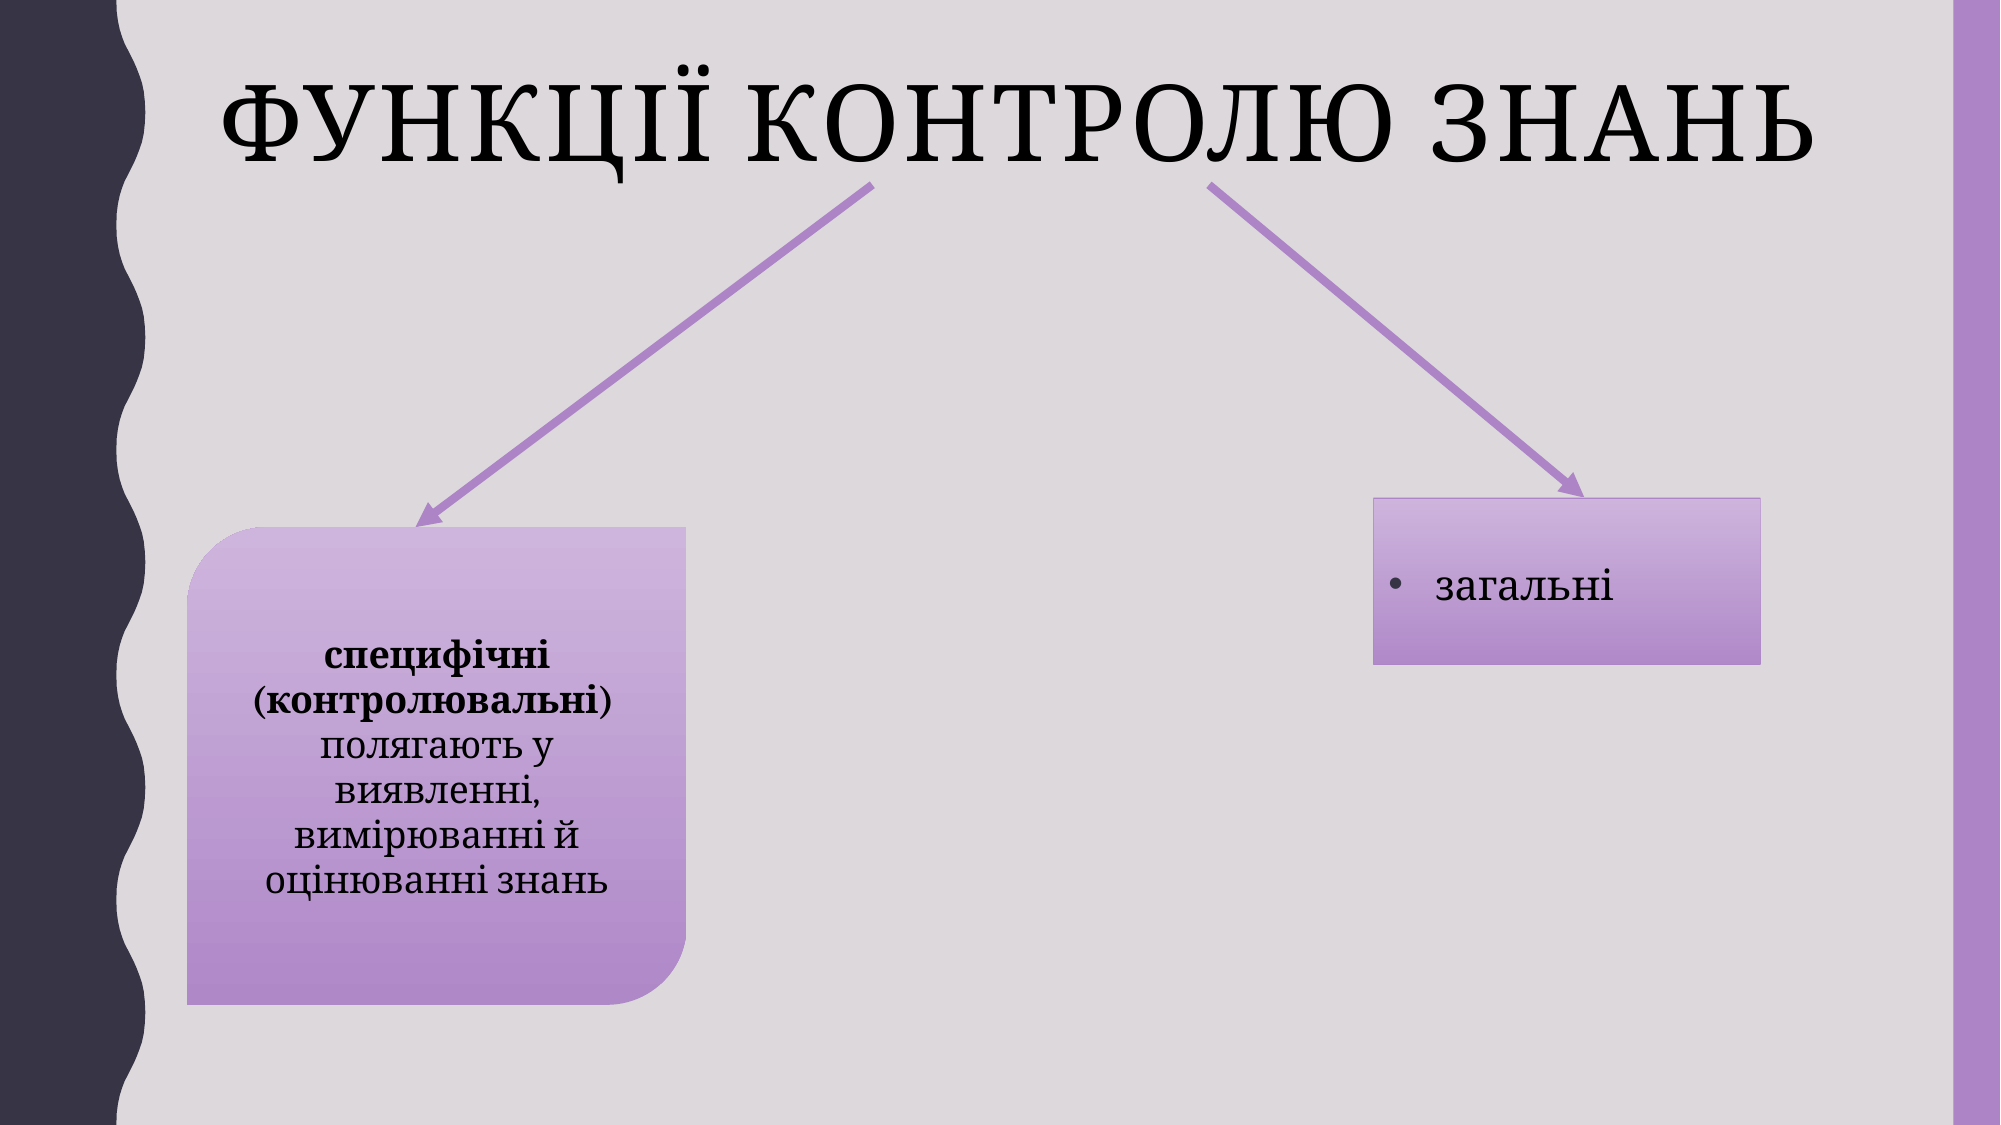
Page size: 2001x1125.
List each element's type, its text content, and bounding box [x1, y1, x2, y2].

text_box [415, 184, 873, 528]
text_box специфічні (контролювальні) полягають у виявленні, вимірюванні й оцінюванні знань [187, 527, 687, 1005]
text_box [1208, 184, 1585, 498]
title Функції контролю знань [205, 62, 1875, 308]
list загальні [1373, 497, 1761, 665]
